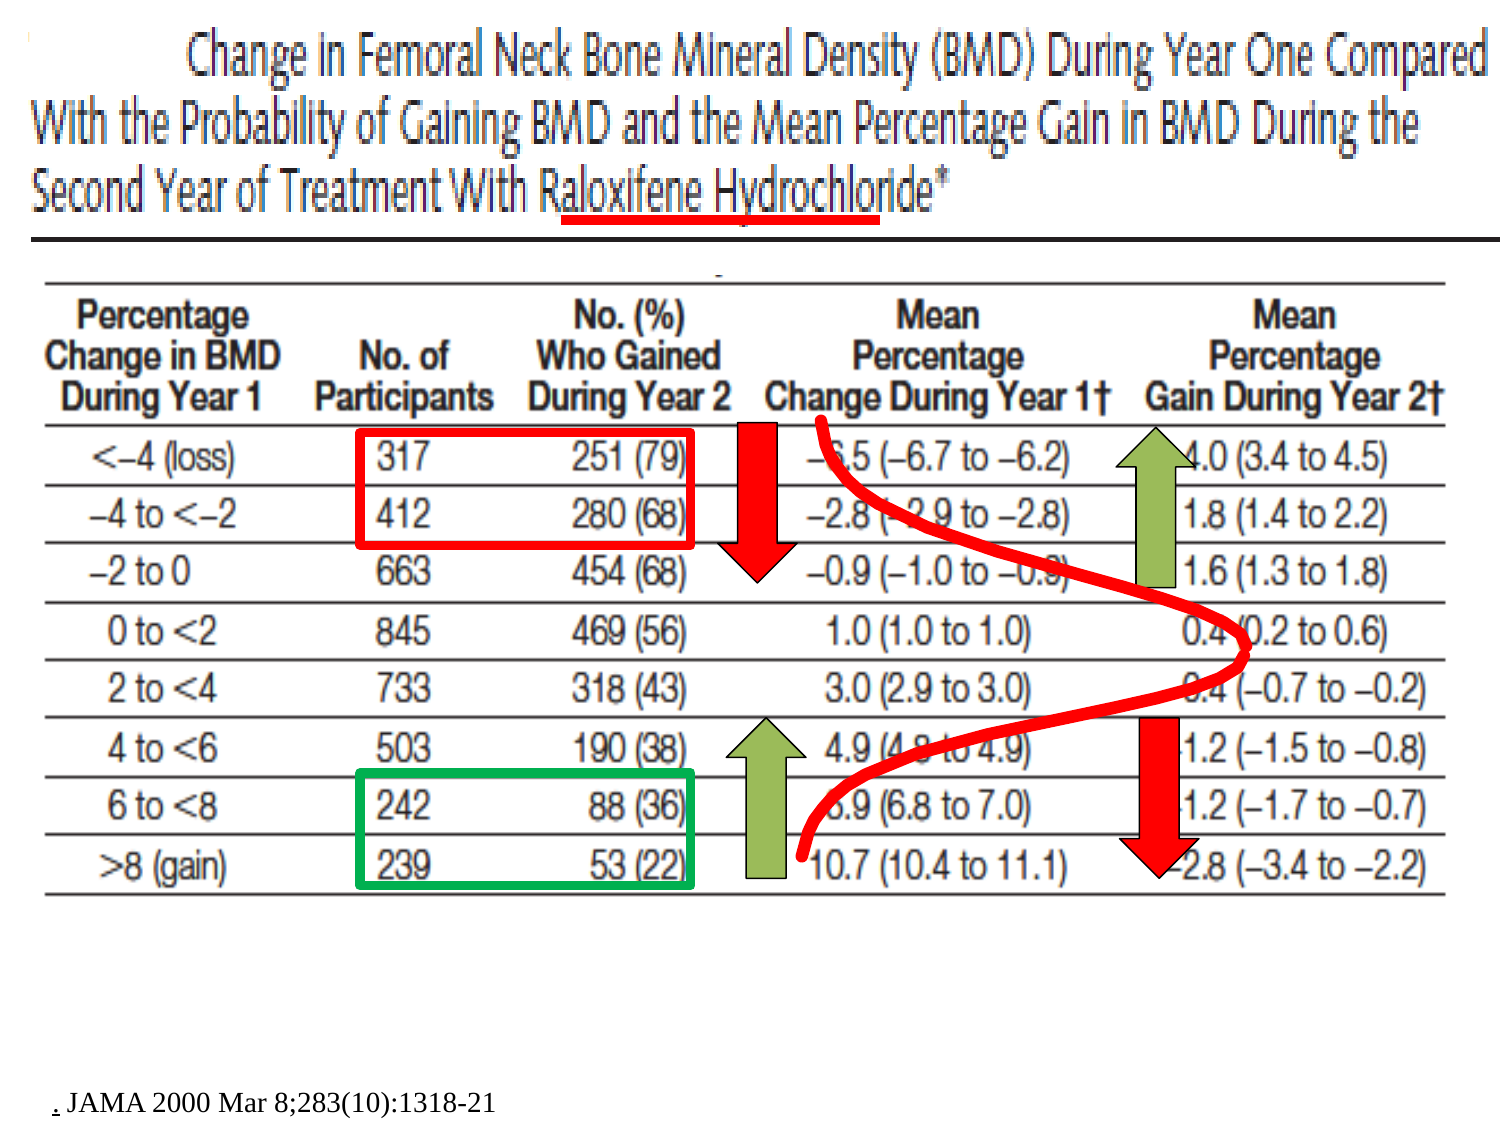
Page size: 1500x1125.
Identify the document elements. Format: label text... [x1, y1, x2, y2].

picture [40, 275, 1471, 903]
text_box . JAMA 2000 Mar 8;283(10):1318-21 [37, 1075, 513, 1125]
picture [17, 18, 1500, 242]
